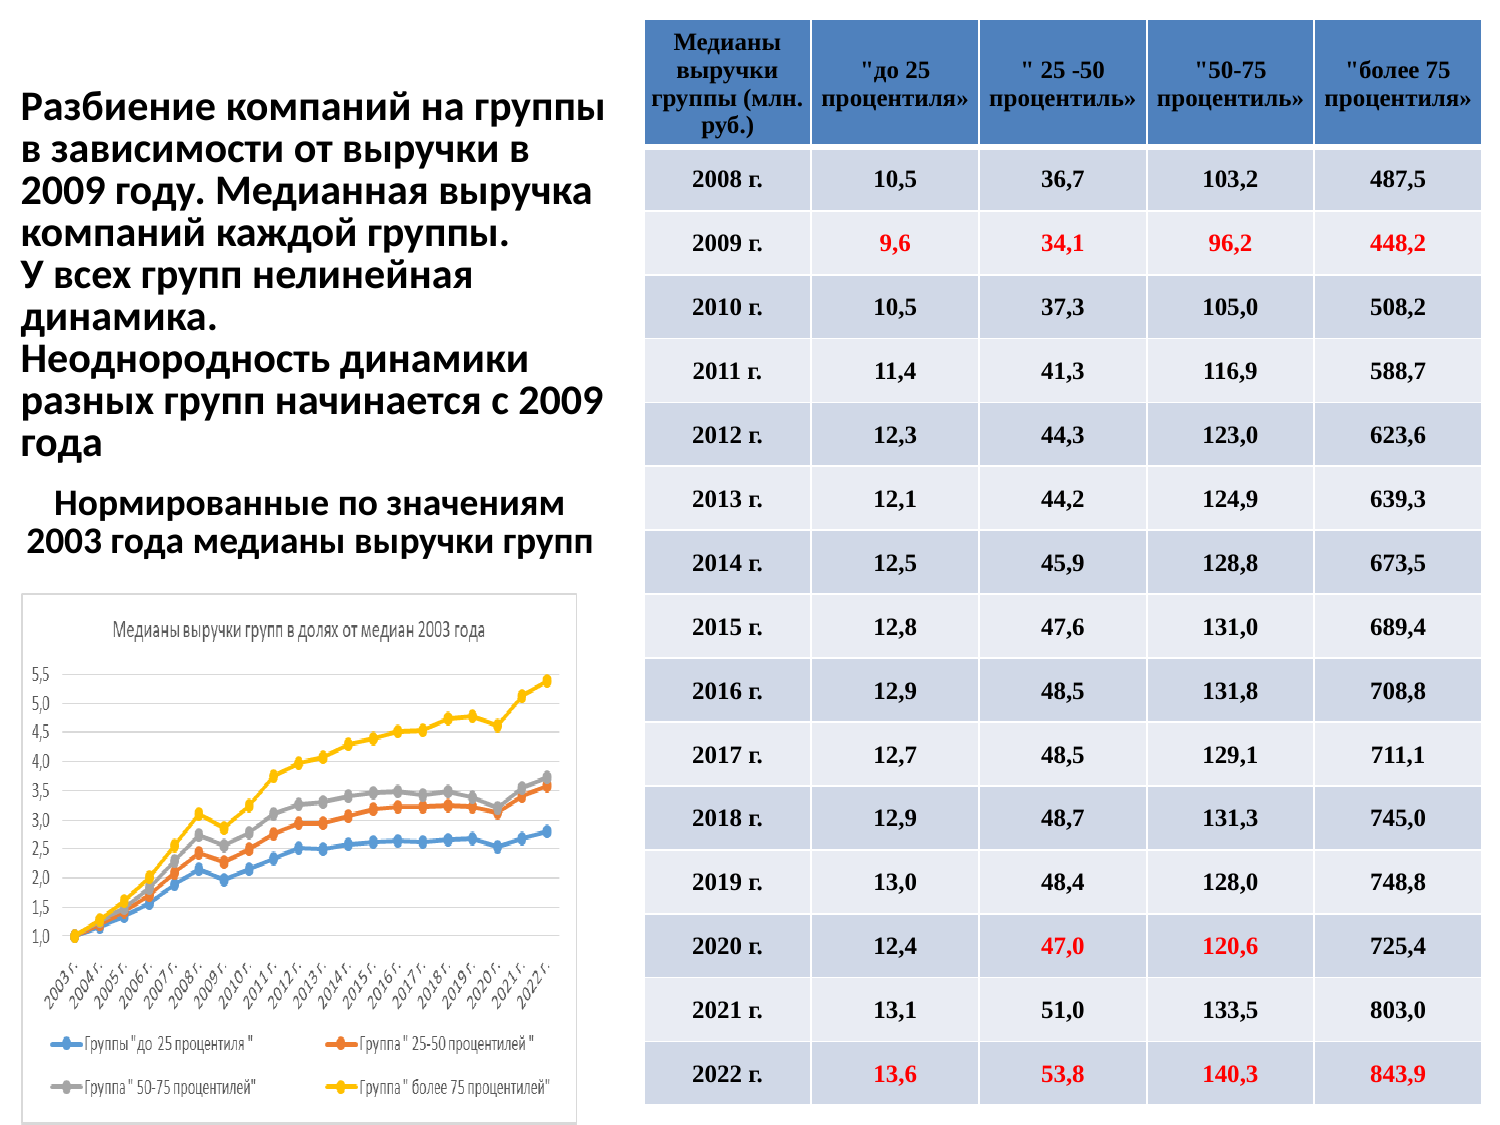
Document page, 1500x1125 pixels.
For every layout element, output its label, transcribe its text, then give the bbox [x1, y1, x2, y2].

table_cell 48,5 [980, 723, 1146, 785]
table_cell 11,4 [812, 339, 978, 402]
table_cell 725,4 [1315, 915, 1481, 977]
table_header " 25 -50 процентиль» [980, 20, 1146, 144]
table_cell 44,2 [980, 467, 1146, 529]
table_cell 2015 г. [645, 595, 810, 657]
table_cell 2010 г. [645, 276, 810, 338]
table_cell 12,7 [812, 723, 978, 785]
table_cell 2018 г. [645, 787, 810, 849]
table_cell 2016 г. [645, 659, 810, 721]
table_cell 708,8 [1315, 659, 1481, 721]
table_cell 2017 г. [645, 723, 810, 785]
table_cell 711,1 [1315, 723, 1481, 785]
picture [20, 593, 577, 1125]
table_cell 843,9 [1315, 1042, 1481, 1104]
table_cell 47,0 [980, 915, 1146, 977]
table_cell 13,1 [812, 978, 978, 1041]
table_cell 131,3 [1148, 787, 1313, 849]
table_cell 105,0 [1148, 276, 1313, 338]
table_cell 37,3 [980, 276, 1146, 338]
table_cell 51,0 [980, 978, 1146, 1041]
table_cell 133,5 [1148, 978, 1313, 1041]
table_cell 48,5 [980, 659, 1146, 721]
table_cell 12,5 [812, 531, 978, 593]
table_cell 2011 г. [645, 339, 810, 402]
table_cell 748,8 [1315, 851, 1481, 913]
table_cell 41,3 [980, 339, 1146, 402]
table_cell 47,6 [980, 595, 1146, 657]
table_cell 689,4 [1315, 595, 1481, 657]
table_cell 123,0 [1148, 403, 1313, 465]
table_cell 9,6 [812, 212, 978, 274]
table_cell 12,9 [812, 787, 978, 849]
table_cell 10,5 [812, 150, 978, 210]
table_cell 448,2 [1315, 212, 1481, 274]
table_cell 12,4 [812, 915, 978, 977]
table_cell 10,5 [812, 276, 978, 338]
table_cell 2021 г. [645, 978, 810, 1041]
table_cell 53,8 [980, 1042, 1146, 1104]
table_cell 48,7 [980, 787, 1146, 849]
table_cell 116,9 [1148, 339, 1313, 402]
table_header "до 25 процентиля» [812, 20, 978, 144]
table_cell 12,9 [812, 659, 978, 721]
table_header "50-75 процентиль» [1148, 20, 1313, 144]
table_cell 2019 г. [645, 851, 810, 913]
list Нормированные по значениям 2003 года медианы выручки групп [0, 479, 621, 1106]
table_cell 34,1 [980, 212, 1146, 274]
table_cell 36,7 [980, 150, 1146, 210]
table_cell 623,6 [1315, 403, 1481, 465]
table_cell 131,8 [1148, 659, 1313, 721]
table_cell 588,7 [1315, 339, 1481, 402]
table_cell 12,8 [812, 595, 978, 657]
table_cell 2013 г. [645, 467, 810, 529]
table_cell 2014 г. [645, 531, 810, 593]
table_cell 2012 г. [645, 403, 810, 465]
table_cell 128,8 [1148, 531, 1313, 593]
table_cell 639,3 [1315, 467, 1481, 529]
table_cell 12,3 [812, 403, 978, 465]
table_header "более 75 процентиля» [1315, 20, 1481, 144]
table_cell 2009 г. [645, 212, 810, 274]
table_cell 745,0 [1315, 787, 1481, 849]
table_cell 128,0 [1148, 851, 1313, 913]
table_cell 2008 г. [645, 150, 810, 210]
table_cell 96,2 [1148, 212, 1313, 274]
table_cell 12,1 [812, 467, 978, 529]
table_cell 13,6 [812, 1042, 978, 1104]
table_cell 45,9 [980, 531, 1146, 593]
table_cell 120,6 [1148, 915, 1313, 977]
title Разбиение компаний на группы в зависимости от выручки в 2009 году. Медианная выручка компаний каждой группы. У всех групп нелинейная динамика. Неоднородность динамики разных групп начинается с 2009 года [5, 43, 626, 475]
table_cell 487,5 [1315, 150, 1481, 210]
table_cell 131,0 [1148, 595, 1313, 657]
table_cell 508,2 [1315, 276, 1481, 338]
table_cell 803,0 [1315, 978, 1481, 1041]
table_cell 673,5 [1315, 531, 1481, 593]
table_cell 103,2 [1148, 150, 1313, 210]
table_cell 129,1 [1148, 723, 1313, 785]
table_cell 140,3 [1148, 1042, 1313, 1104]
table_cell 2022 г. [645, 1042, 810, 1104]
table_header Медианы выручки группы (млн. руб.) [645, 20, 810, 144]
table_cell 124,9 [1148, 467, 1313, 529]
table_cell 48,4 [980, 851, 1146, 913]
table_cell 44,3 [980, 403, 1146, 465]
table_cell 2020 г. [645, 915, 810, 977]
table_cell 13,0 [812, 851, 978, 913]
